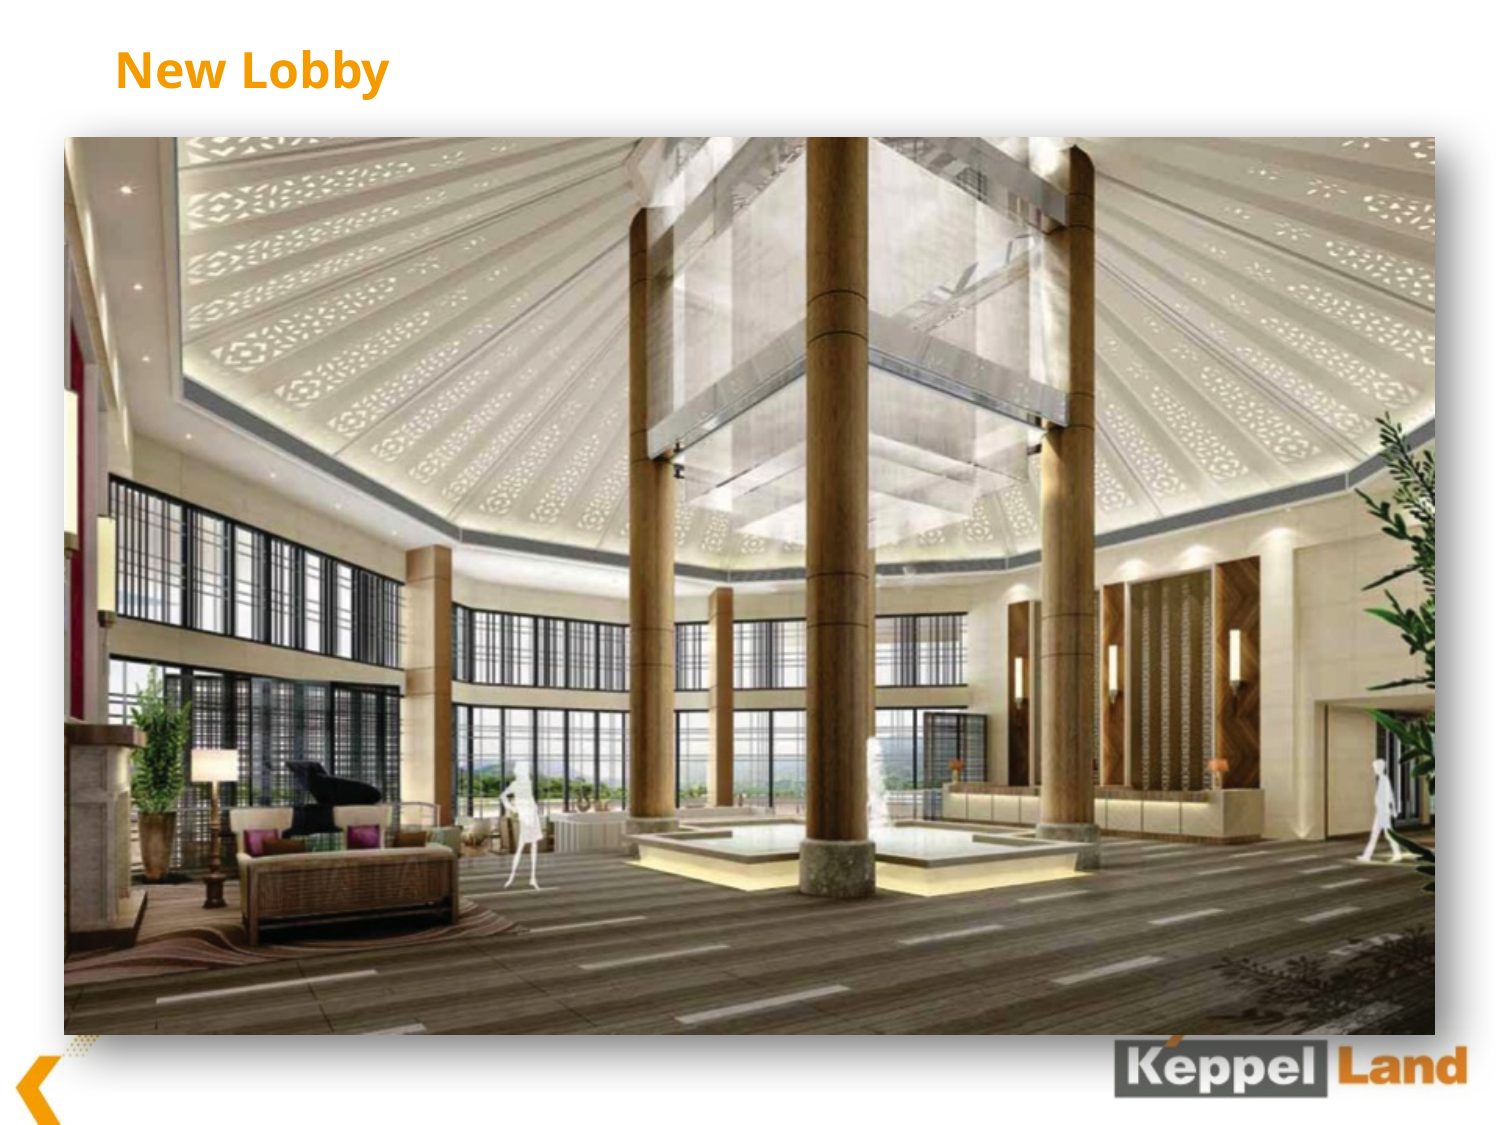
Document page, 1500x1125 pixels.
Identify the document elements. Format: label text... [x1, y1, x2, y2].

text_box New Lobby [100, 30, 809, 106]
picture [0, 136, 1436, 1125]
picture [1112, 1026, 1470, 1100]
